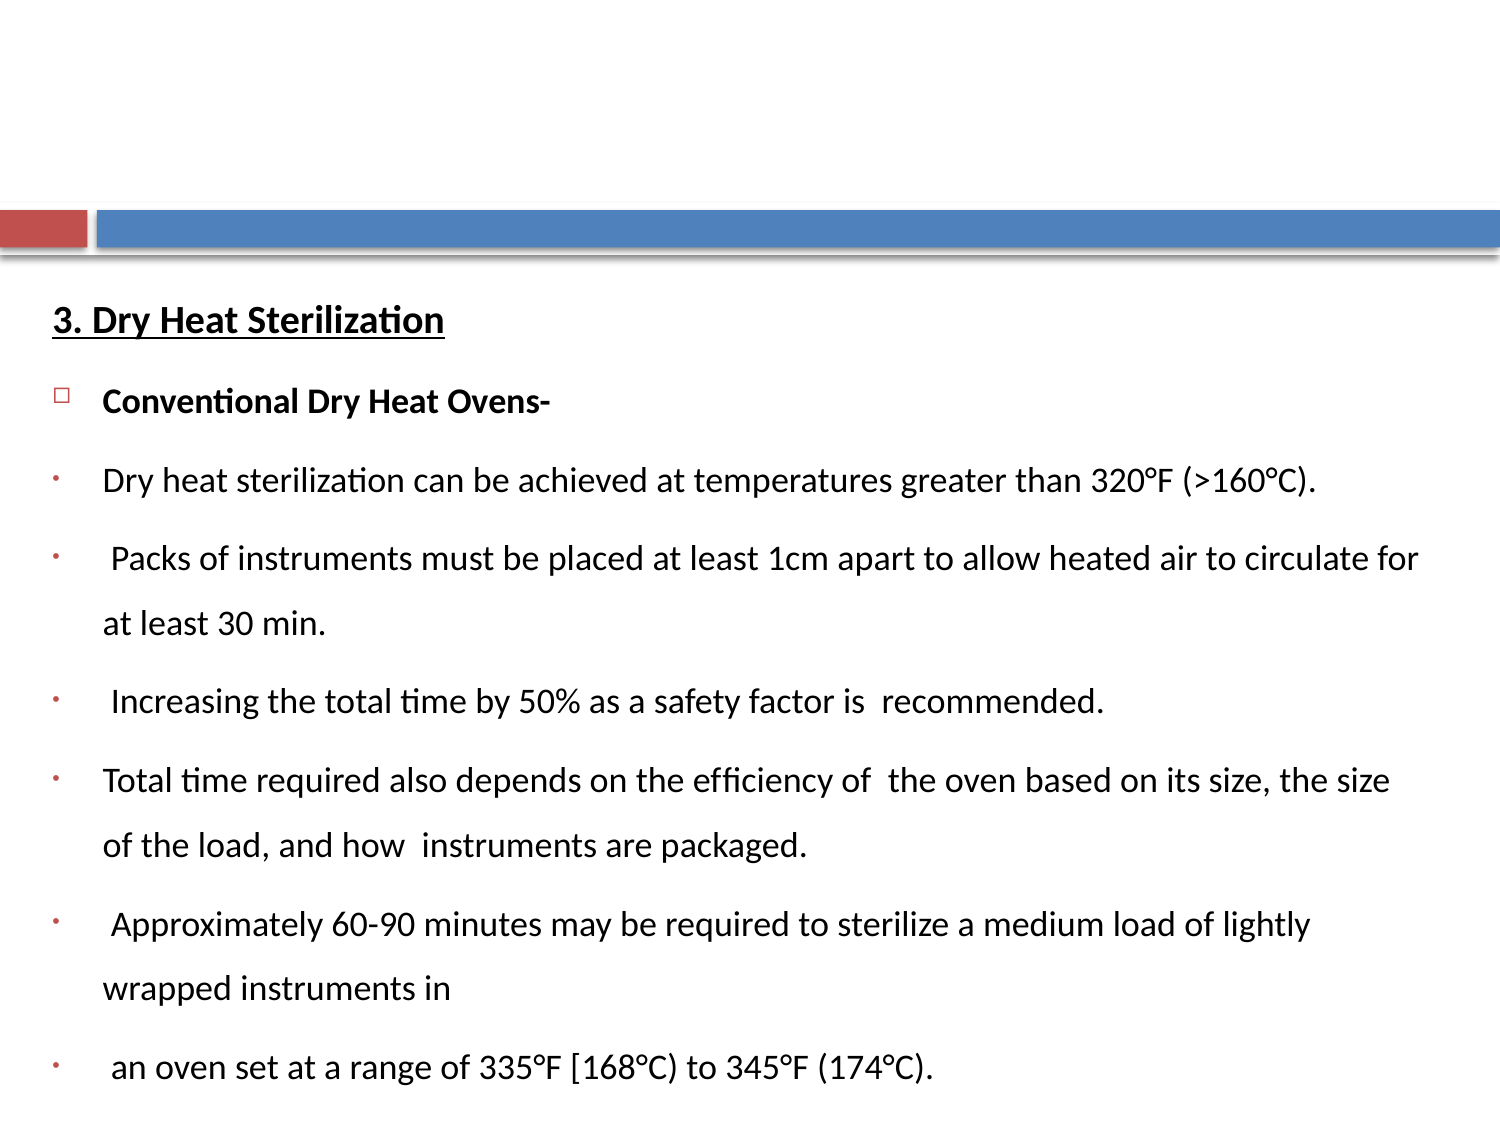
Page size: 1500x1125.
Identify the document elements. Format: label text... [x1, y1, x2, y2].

list 3. Dry Heat Sterilization Conventional Dry Heat Ovens- Dry heat sterilization can be achieved at temperatures greater than 320°F (>160°C). Packs of instruments must be placed at least 1cm apart to allow heated air to circulate for at least 30 min. Increasing the total time by 50% as a safety factor is recommended. Total time required also depends on the efﬁciency of the oven based on its size, the size of the load, and how instruments are packaged. Approximately 60-90 minutes may be required to sterilize a medium load of lightly wrapped instruments in an oven set at a range of 335°F [168°C) to 345°F (174°C). [37, 262, 1438, 1100]
